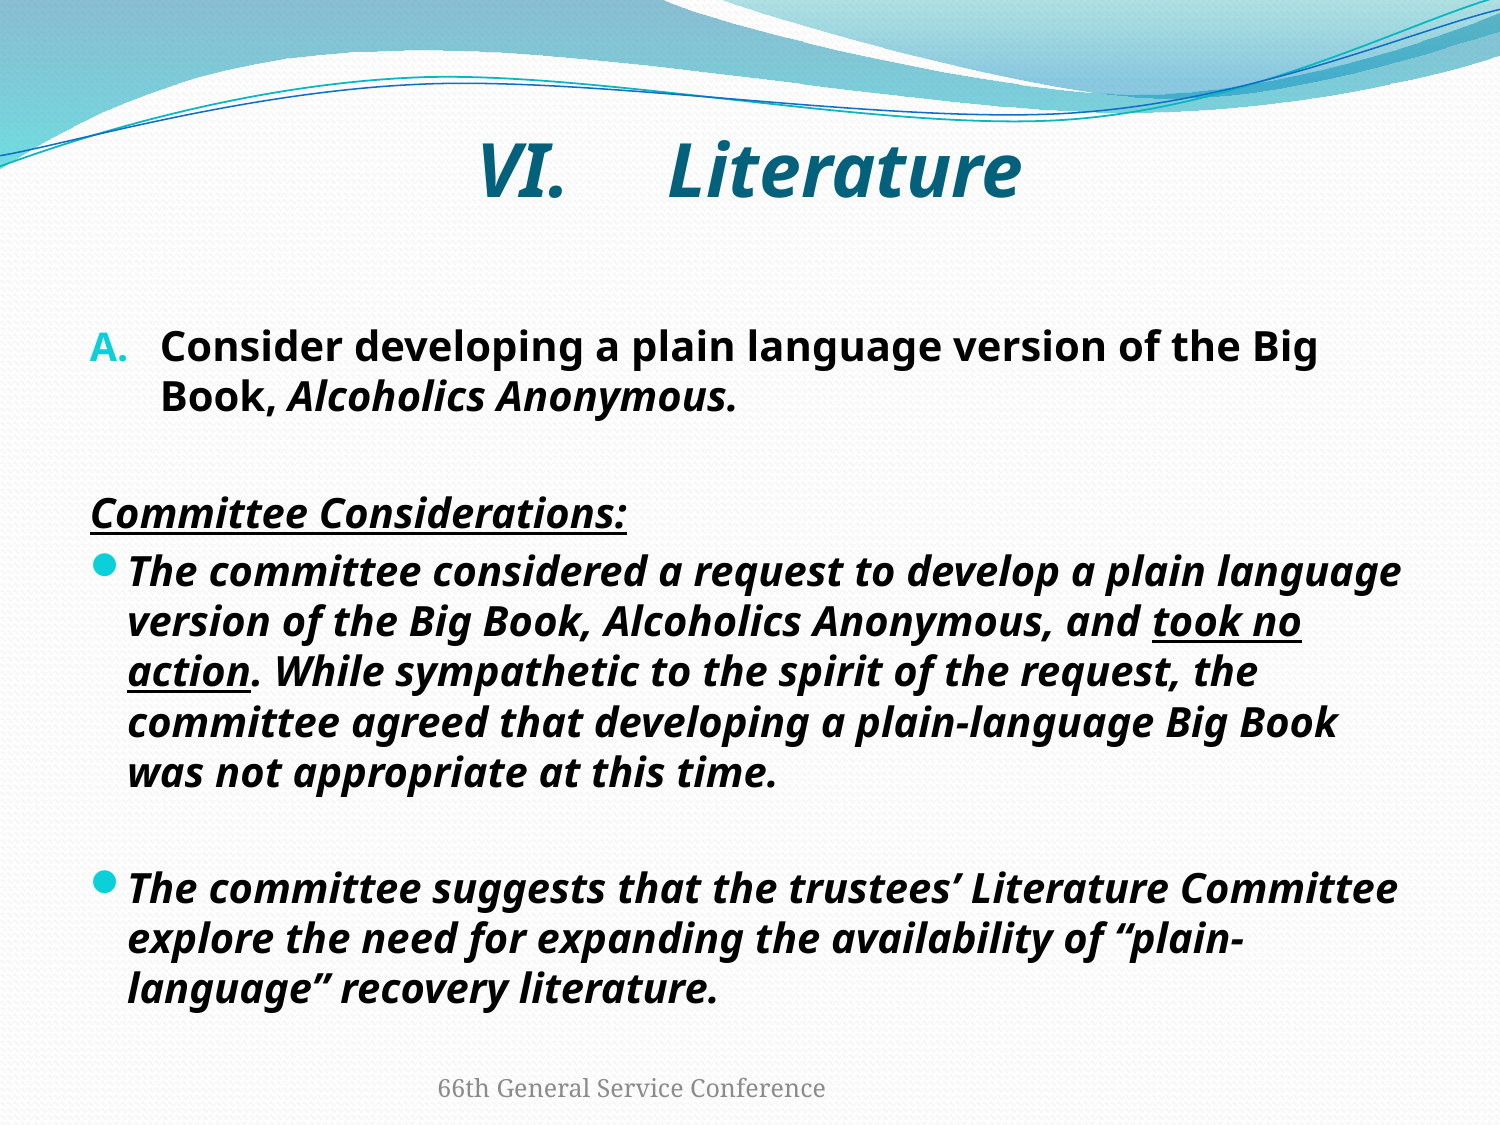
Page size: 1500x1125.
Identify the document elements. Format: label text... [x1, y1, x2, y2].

title VI. Literature [75, 115, 1425, 303]
list Consider developing a plain language version of the Big Book, Alcoholics Anonymous. Committee Considerations: The committee considered a request to develop a plain language version of the Big Book, Alcoholics Anonymous, and took no action. While sympathetic to the spirit of the request, the committee agreed that developing a plain-language Big Book was not appropriate at this time. The committee suggests that the trustees’ Literature Committee explore the need for expanding the availability of “plain-language” recovery literature. [75, 312, 1425, 1033]
footer 66th General Service Conference [437, 1042, 988, 1103]
